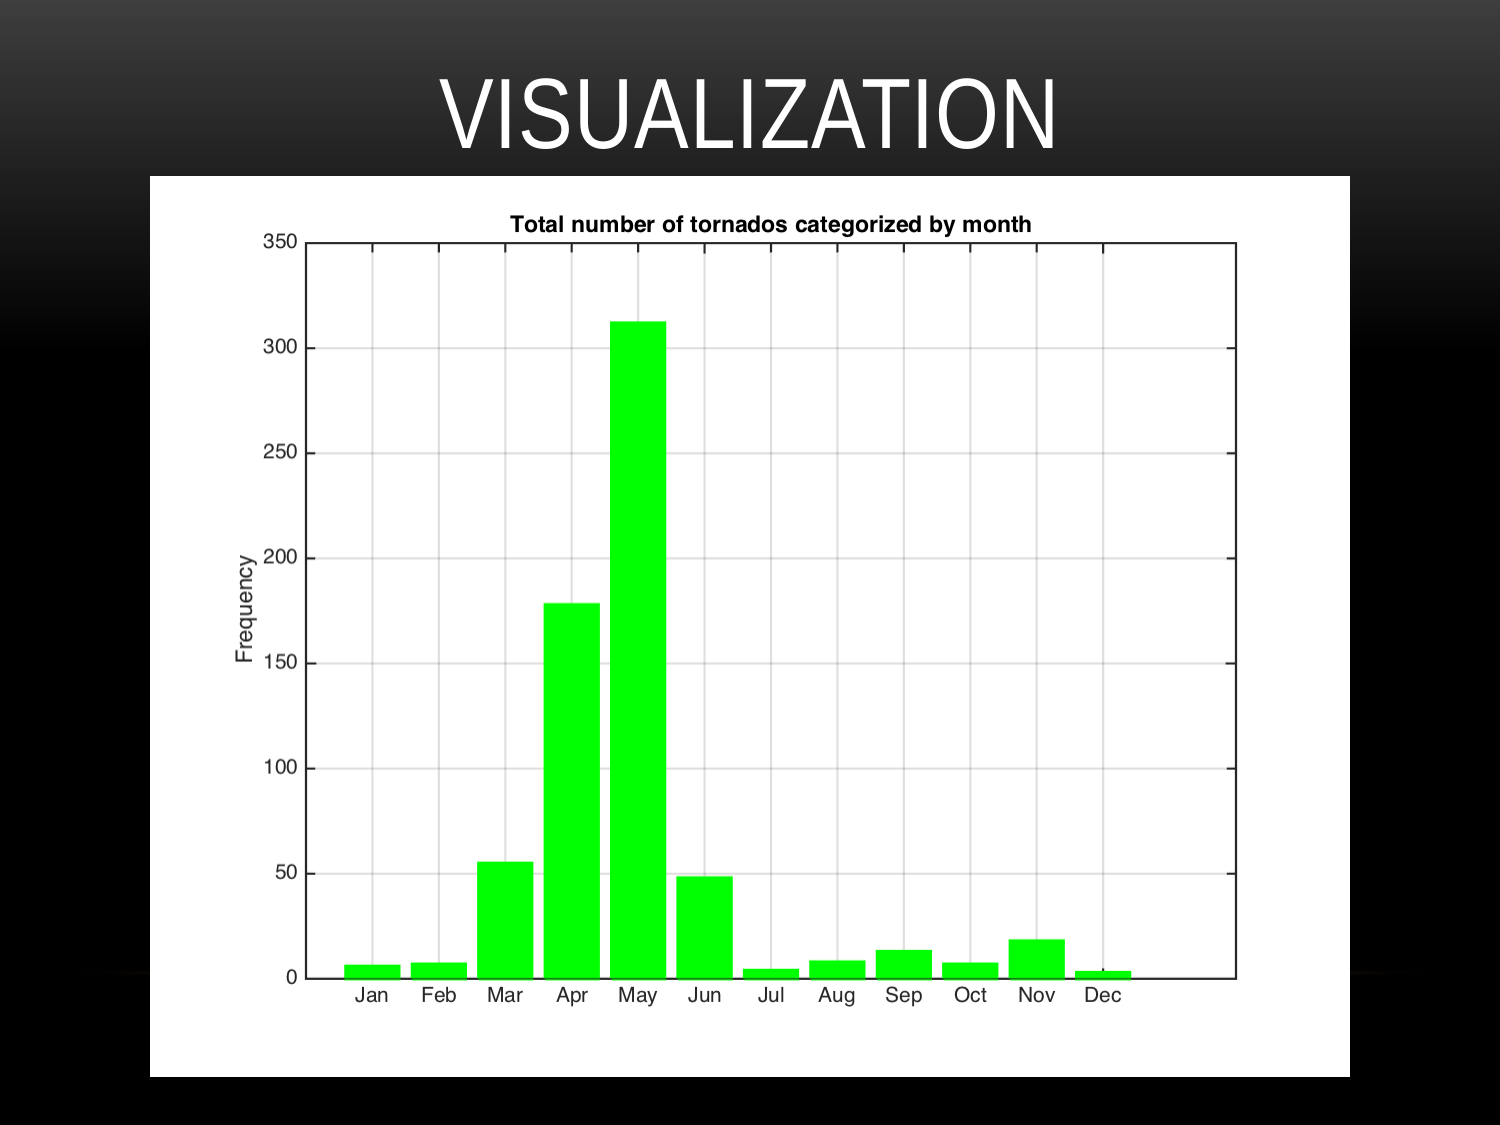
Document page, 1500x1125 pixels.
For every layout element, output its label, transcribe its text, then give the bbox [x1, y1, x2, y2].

title Visualization [99, 45, 1400, 177]
picture [0, 0, 1500, 1125]
